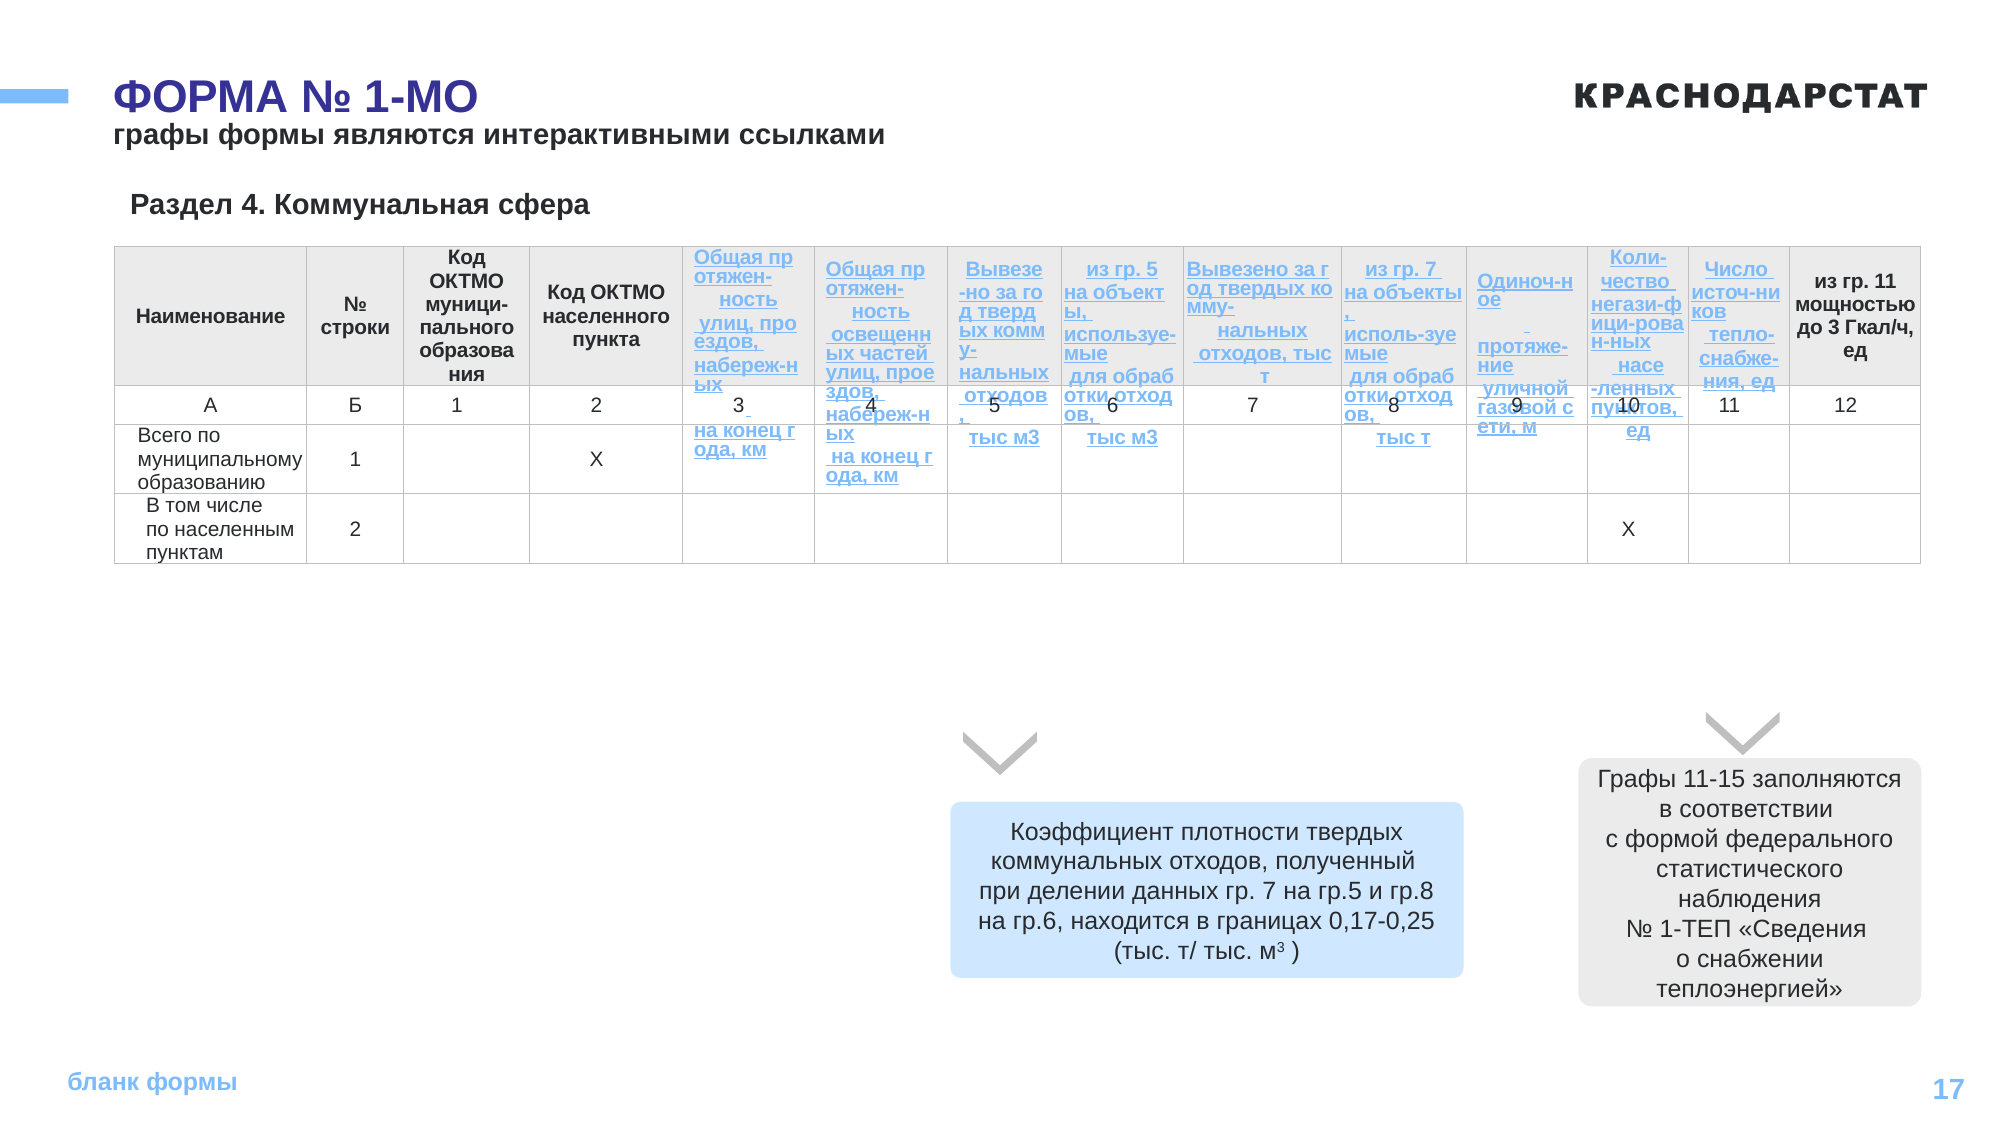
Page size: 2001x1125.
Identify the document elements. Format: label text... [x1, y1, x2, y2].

table_cell 8 [1342, 386, 1466, 424]
table_header Вывезено за год твердых комму-нальных отходов, тыс т [1184, 247, 1341, 385]
table_cell [404, 425, 529, 493]
table_cell Всего по муниципальному образованию [115, 425, 306, 493]
text_box Коэффициент плотности твердых коммунальных отходов, полученный при делении данных гр. 7 на гр.5 и гр.8 на гр.6, находится в границах 0,17-0,25 (тыс. т/ тыс. м3 ) [949, 800, 1465, 979]
title ФОРМА № 1-МО [98, 65, 1660, 112]
table_cell [1588, 425, 1688, 493]
picture [1550, 57, 1951, 132]
table_header из гр. 5 на объекты, используе-мые для обработки отходов, тыс м3 [1062, 247, 1183, 385]
table_cell 3 [683, 386, 814, 424]
table_cell 10 [1588, 386, 1688, 424]
table_cell [1342, 494, 1466, 563]
table_cell Б [307, 386, 403, 424]
table_cell [1467, 425, 1587, 493]
table_cell В том числе по населенным пунктам [115, 494, 306, 563]
text_box Графы 11-15 заполняются в соответствии с формой федерального статистического наблюдения № 1-ТЕП «Сведения о снабжении теплоэнергией» [1577, 756, 1923, 1008]
table_cell 1 [404, 386, 529, 424]
table_cell [404, 494, 529, 563]
table_header Наименование [115, 247, 306, 385]
table_cell [815, 425, 947, 493]
table_cell 4 [815, 386, 947, 424]
table_cell 2 [307, 494, 403, 563]
text_box [1704, 709, 1781, 757]
table_header Вывезе-но за год твердых комму-нальных отходов, тыс м3 [948, 247, 1061, 385]
table_cell [683, 494, 814, 563]
table_cell Х [1588, 494, 1688, 563]
footer бланк формы [52, 1057, 1729, 1118]
table_cell 9 [1467, 386, 1587, 424]
table_header № строки [307, 247, 403, 385]
table_cell [683, 425, 814, 493]
table_cell 6 [1062, 386, 1183, 424]
table_cell 2 [530, 386, 682, 424]
table_header Число источ-ников тепло-снабже-ния, ед [1689, 247, 1789, 385]
table_cell [1062, 425, 1183, 493]
table_header Коли-чество негази-фици-рован-ных насе-ленных пунктов, ед [1588, 247, 1688, 385]
table_cell [1467, 494, 1587, 563]
table_header Общая протяжен-ность освещенных частей улиц, проездов, набереж-ных на конец года, км [815, 247, 947, 385]
text_box [962, 729, 1038, 777]
table_header Одиноч-ное протяже-ние уличной газовой сети, м [1467, 247, 1587, 385]
table_cell [530, 494, 682, 563]
table_cell 11 [1689, 386, 1789, 424]
table_header из гр. 7 на объекты, исполь-зуемые для обработки отходов, тыс т [1342, 247, 1466, 385]
table_cell [815, 494, 947, 563]
table_cell [1689, 494, 1789, 563]
table_cell 12 [1790, 386, 1920, 424]
table_cell [948, 494, 1061, 563]
table_cell 7 [1184, 386, 1341, 424]
table_cell А [115, 386, 306, 424]
table_cell [1184, 425, 1341, 493]
table_header Код ОКТМО муници-пального образования [404, 247, 529, 385]
table_cell 5 [948, 386, 1061, 424]
table_cell [1790, 494, 1920, 563]
table_header Код ОКТМО населенного пункта [530, 247, 682, 385]
text_box графы формы являются интерактивными ссылками [98, 112, 1660, 179]
table_cell [948, 425, 1061, 493]
table_cell [1689, 425, 1789, 493]
table_header Общая протяжен-ность улиц, проездов, набереж-ных на конец года, км [683, 247, 814, 385]
table_cell [1062, 494, 1183, 563]
text_box Раздел 4. Коммунальная сфера [115, 177, 606, 228]
table_cell [1790, 425, 1920, 493]
table_cell [1342, 425, 1466, 493]
table_cell [1184, 494, 1341, 563]
table_header из гр. 11 мощностью до 3 Гкал/ч, ед [1790, 247, 1920, 385]
table_cell 1 [307, 425, 403, 493]
table_cell Х [530, 425, 682, 493]
